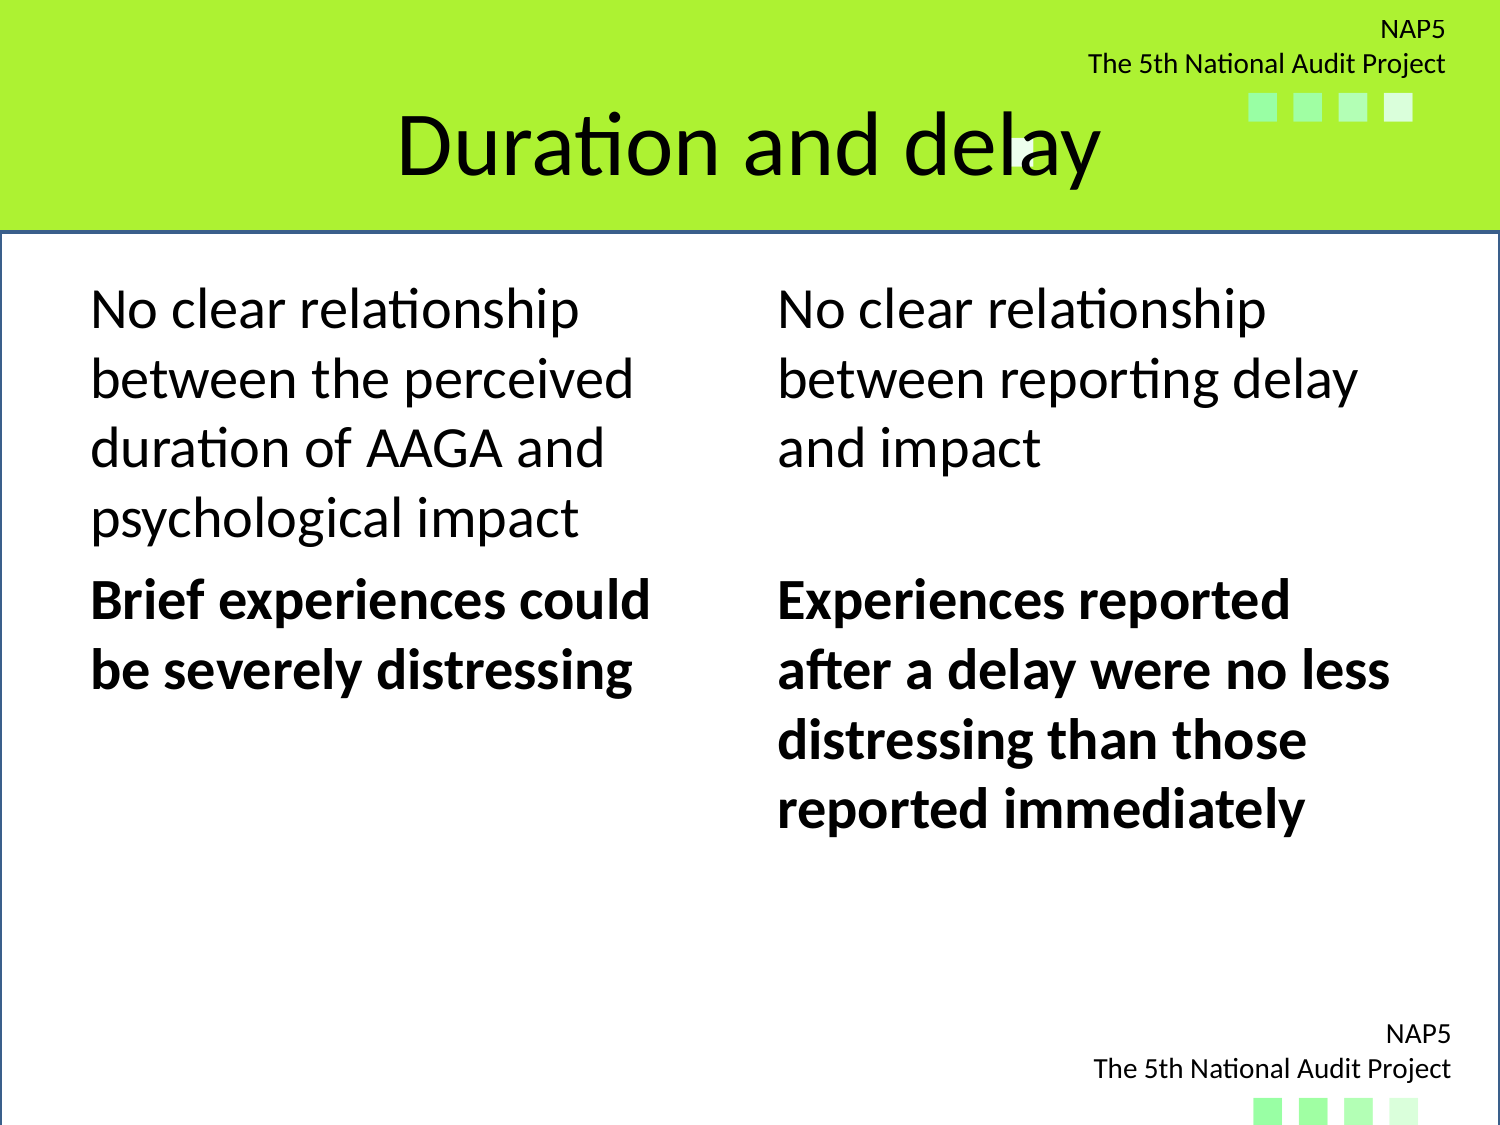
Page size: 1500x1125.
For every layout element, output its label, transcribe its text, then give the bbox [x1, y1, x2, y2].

list No clear relationship between reporting delay and impact Experiences reported after a delay were no less distressing than those reported immediately [762, 262, 1425, 1005]
title Duration and delay [75, 45, 1425, 233]
list No clear relationship between the perceived duration of AAGA and psychological impact Brief experiences could be severely distressing [75, 262, 738, 1005]
